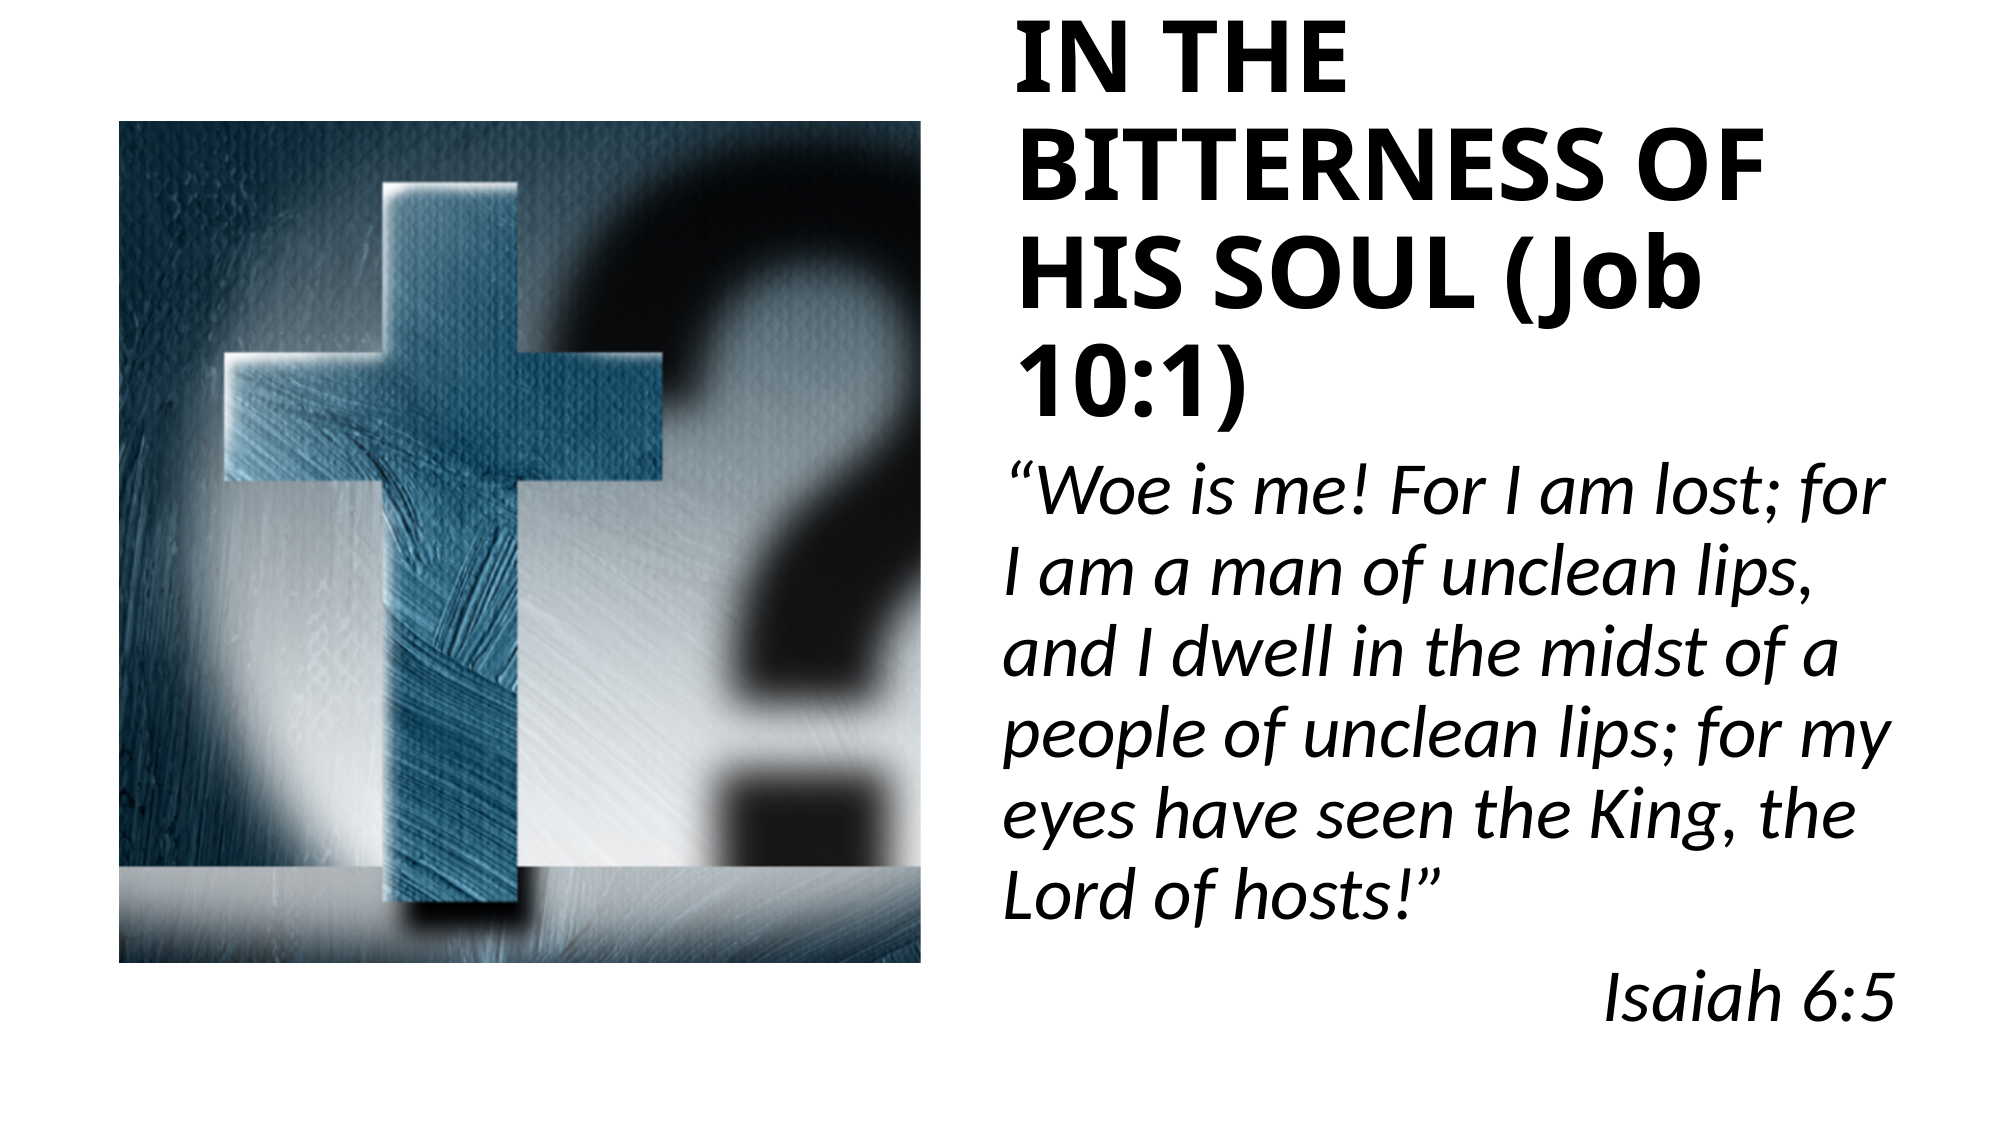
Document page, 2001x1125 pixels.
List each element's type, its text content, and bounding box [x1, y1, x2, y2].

title I. TO SPEAK OUT IN THE BITTERNESS OF HIS SOUL (Job 10:1) [999, 59, 1863, 278]
list “Woe is me! For I am lost; for I am a man of unclean lips, and I dwell in the midst of a people of unclean lips; for my eyes have seen the King, the Lord of hosts!” Isaiah 6:5 [987, 442, 1919, 1014]
picture [119, 121, 921, 963]
